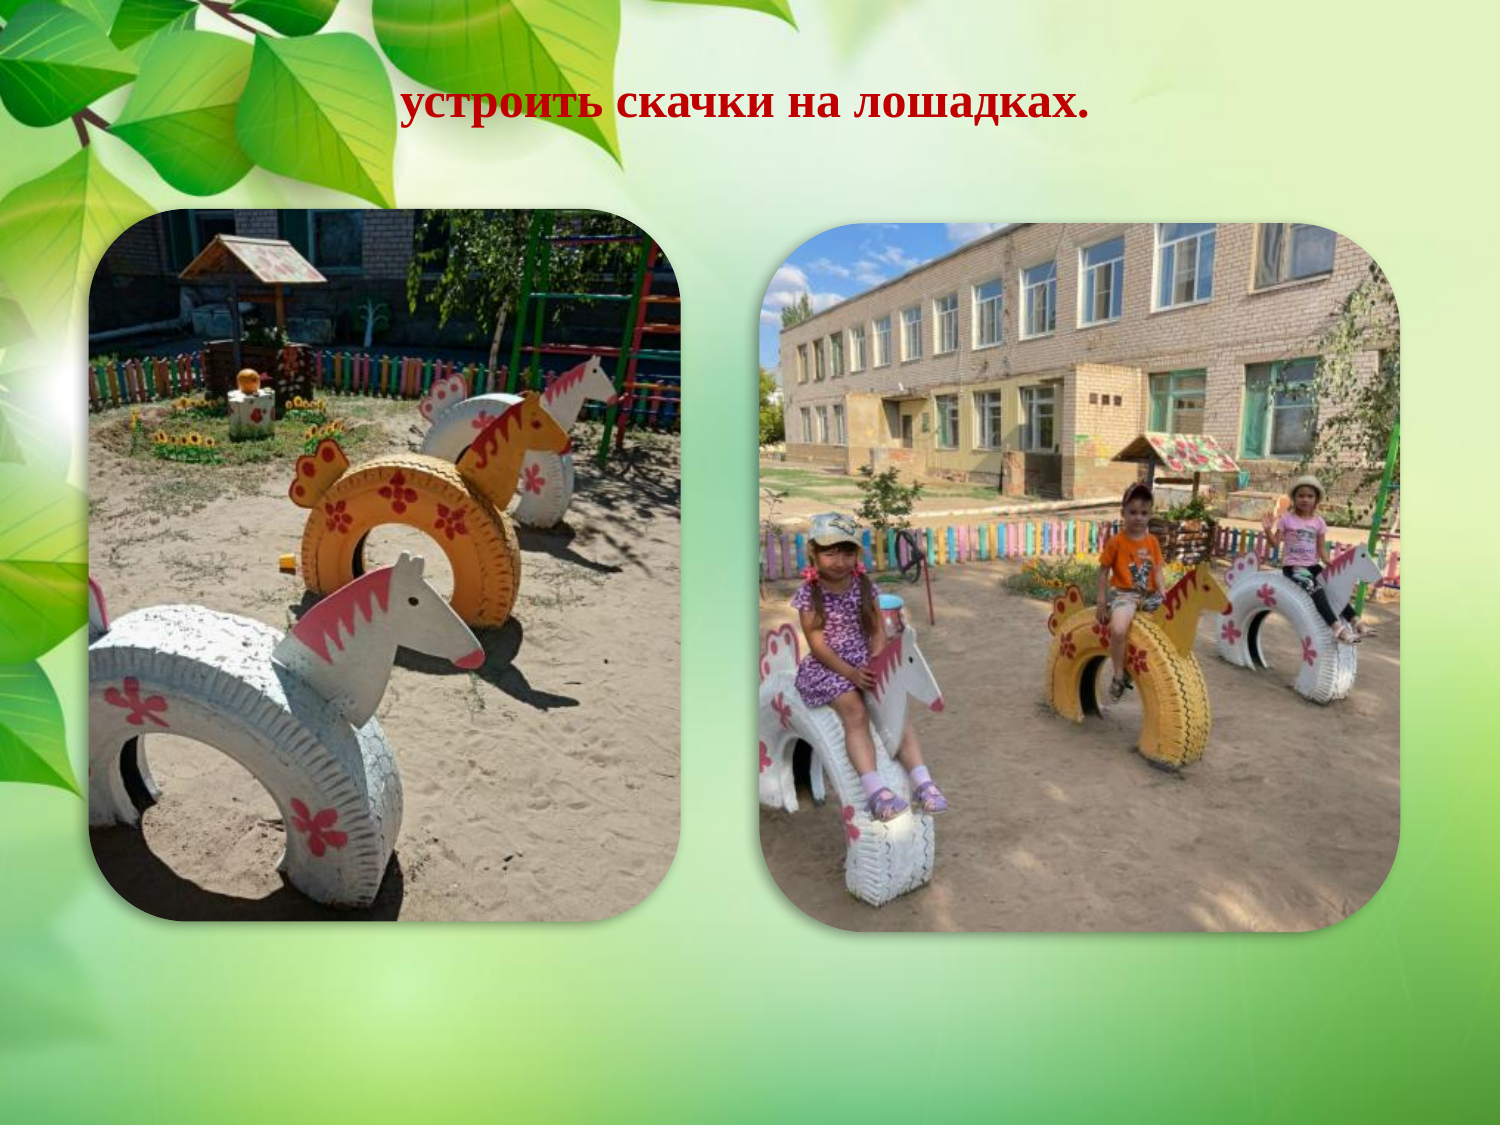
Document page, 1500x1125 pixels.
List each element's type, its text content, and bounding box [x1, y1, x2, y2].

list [759, 223, 1401, 933]
picture [0, 0, 1500, 1125]
title устроить скачки на лошадках. [105, 75, 1397, 191]
